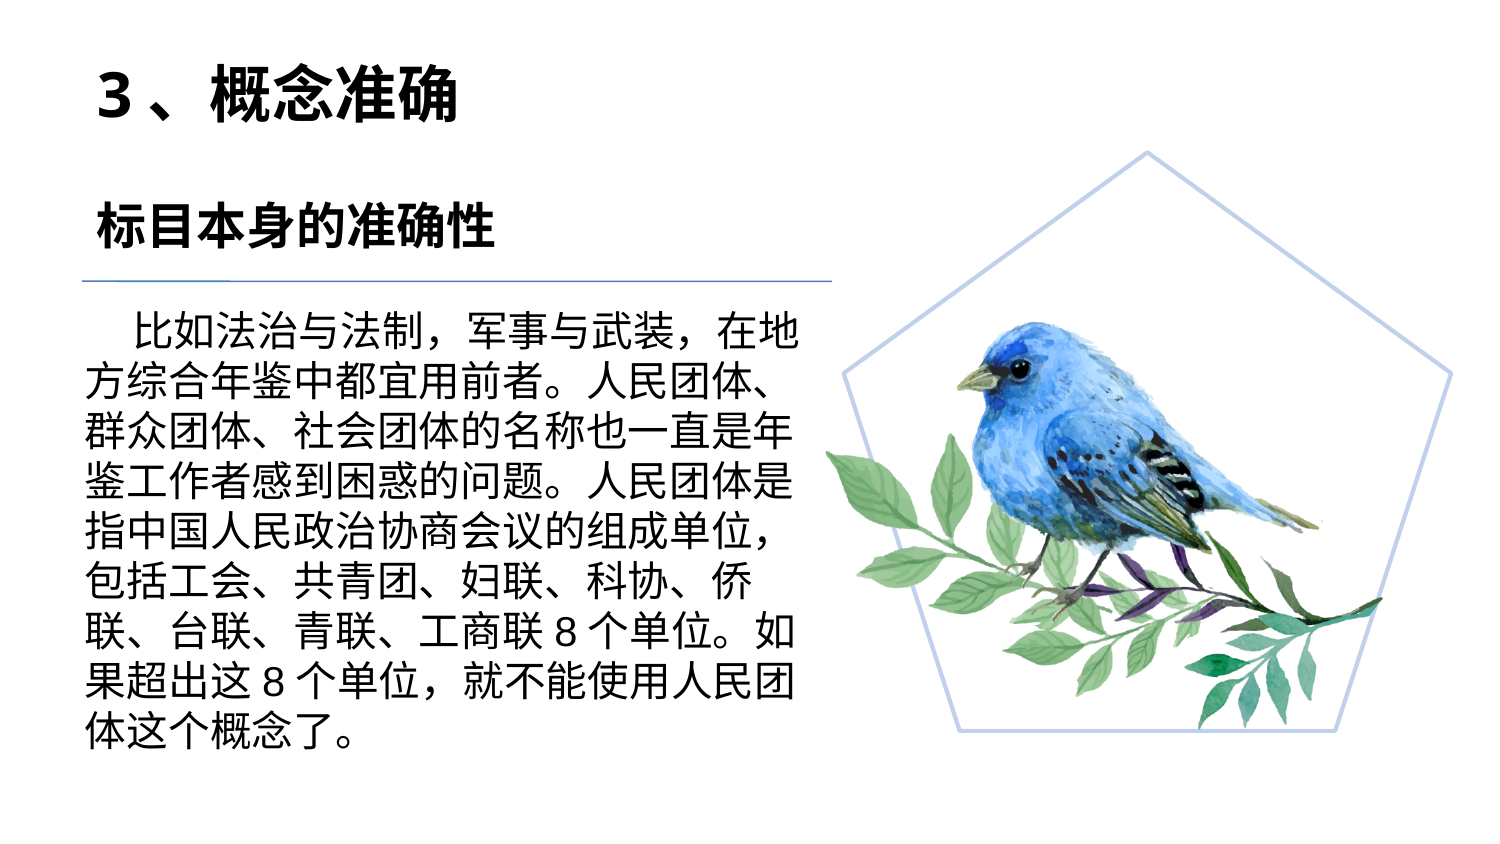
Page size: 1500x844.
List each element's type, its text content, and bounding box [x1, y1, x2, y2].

text_box 3、概念准确 [82, 47, 493, 138]
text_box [749, 152, 1452, 767]
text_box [70, 187, 844, 767]
